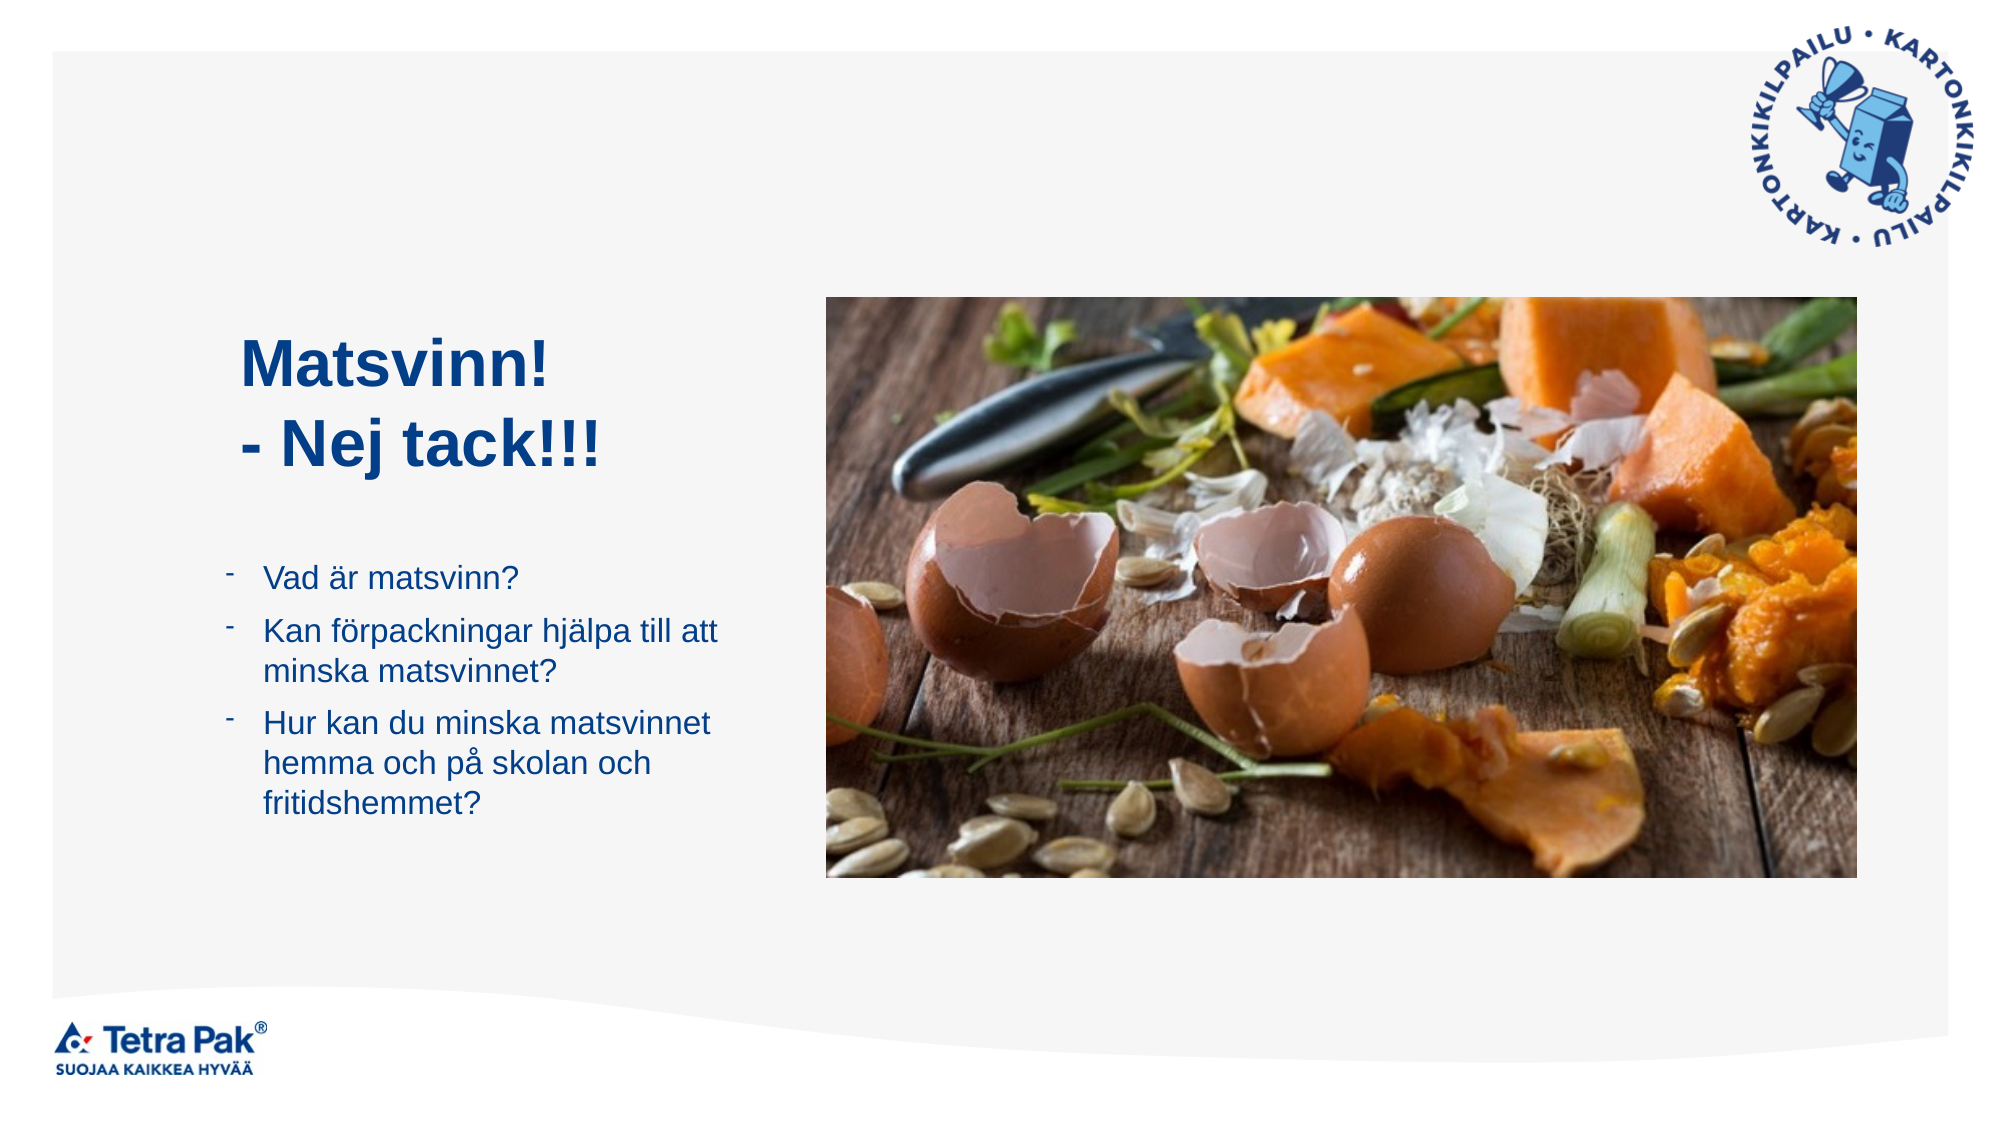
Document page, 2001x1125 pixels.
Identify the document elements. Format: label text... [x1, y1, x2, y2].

list Vad är matsvinn? Kan förpackningar hjälpa till att minska matsvinnet? Hur kan du minska matsvinnet hemma och på skolan och fritidshemmet? [225, 547, 806, 910]
text_box Matsvinn! - Nej tack!!! [225, 311, 731, 487]
picture [0, 0, 2000, 1125]
